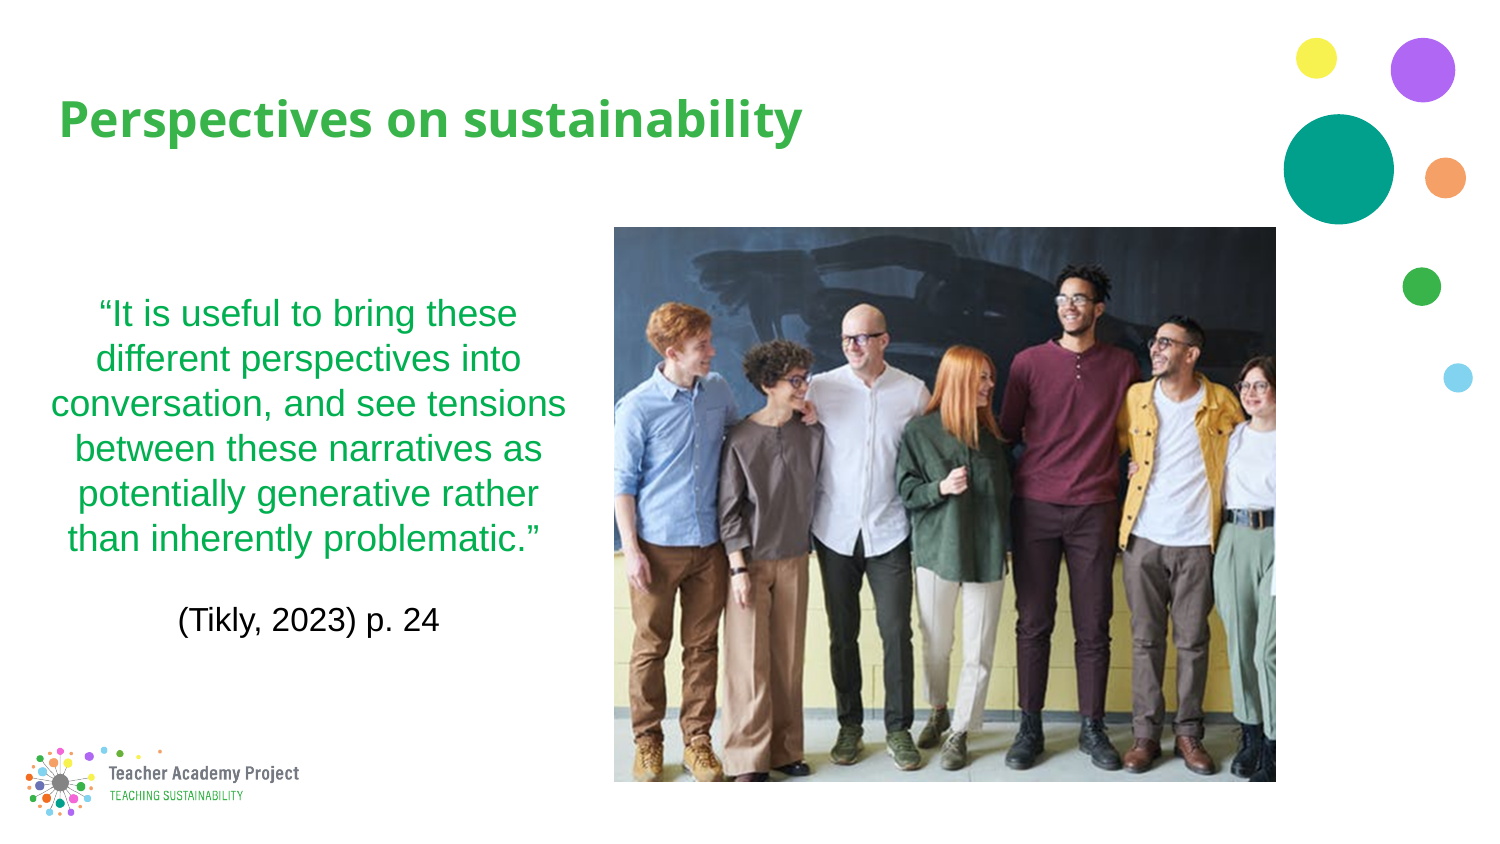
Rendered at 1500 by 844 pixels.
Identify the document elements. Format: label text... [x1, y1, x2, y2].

picture [17, 738, 307, 824]
text_box “It is useful to bring these different perspectives into conversation, and see tensions between these narratives as potentially generative rather than inherently problematic.” (Tikly, 2023) p. 24 [26, 280, 591, 681]
title Perspectives on sustainability [43, 56, 915, 163]
picture [614, 227, 1276, 782]
